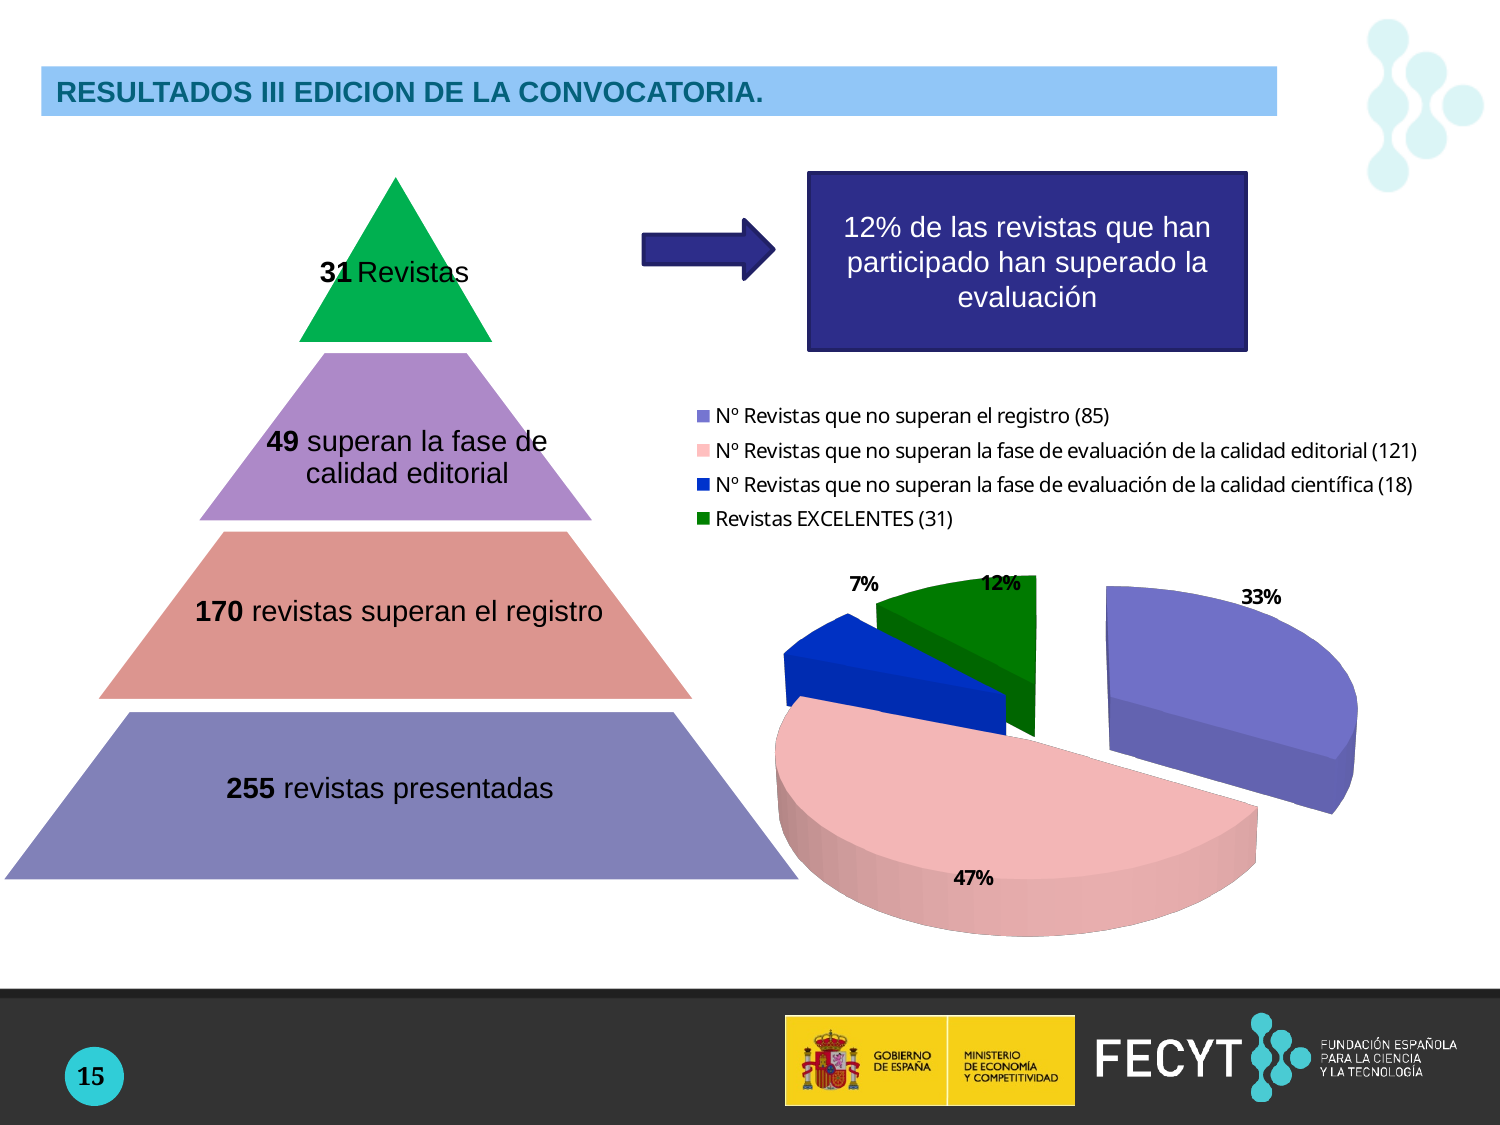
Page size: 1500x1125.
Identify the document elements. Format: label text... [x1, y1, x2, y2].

text_box RESULTADOS III EDICION DE LA CONVOCATORIA. [41, 66, 1278, 116]
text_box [0, 172, 804, 882]
picture [0, 0, 1500, 1125]
text_box 12% de las revistas que han participado han superado la evaluación [807, 171, 1248, 352]
chart [643, 385, 1471, 953]
